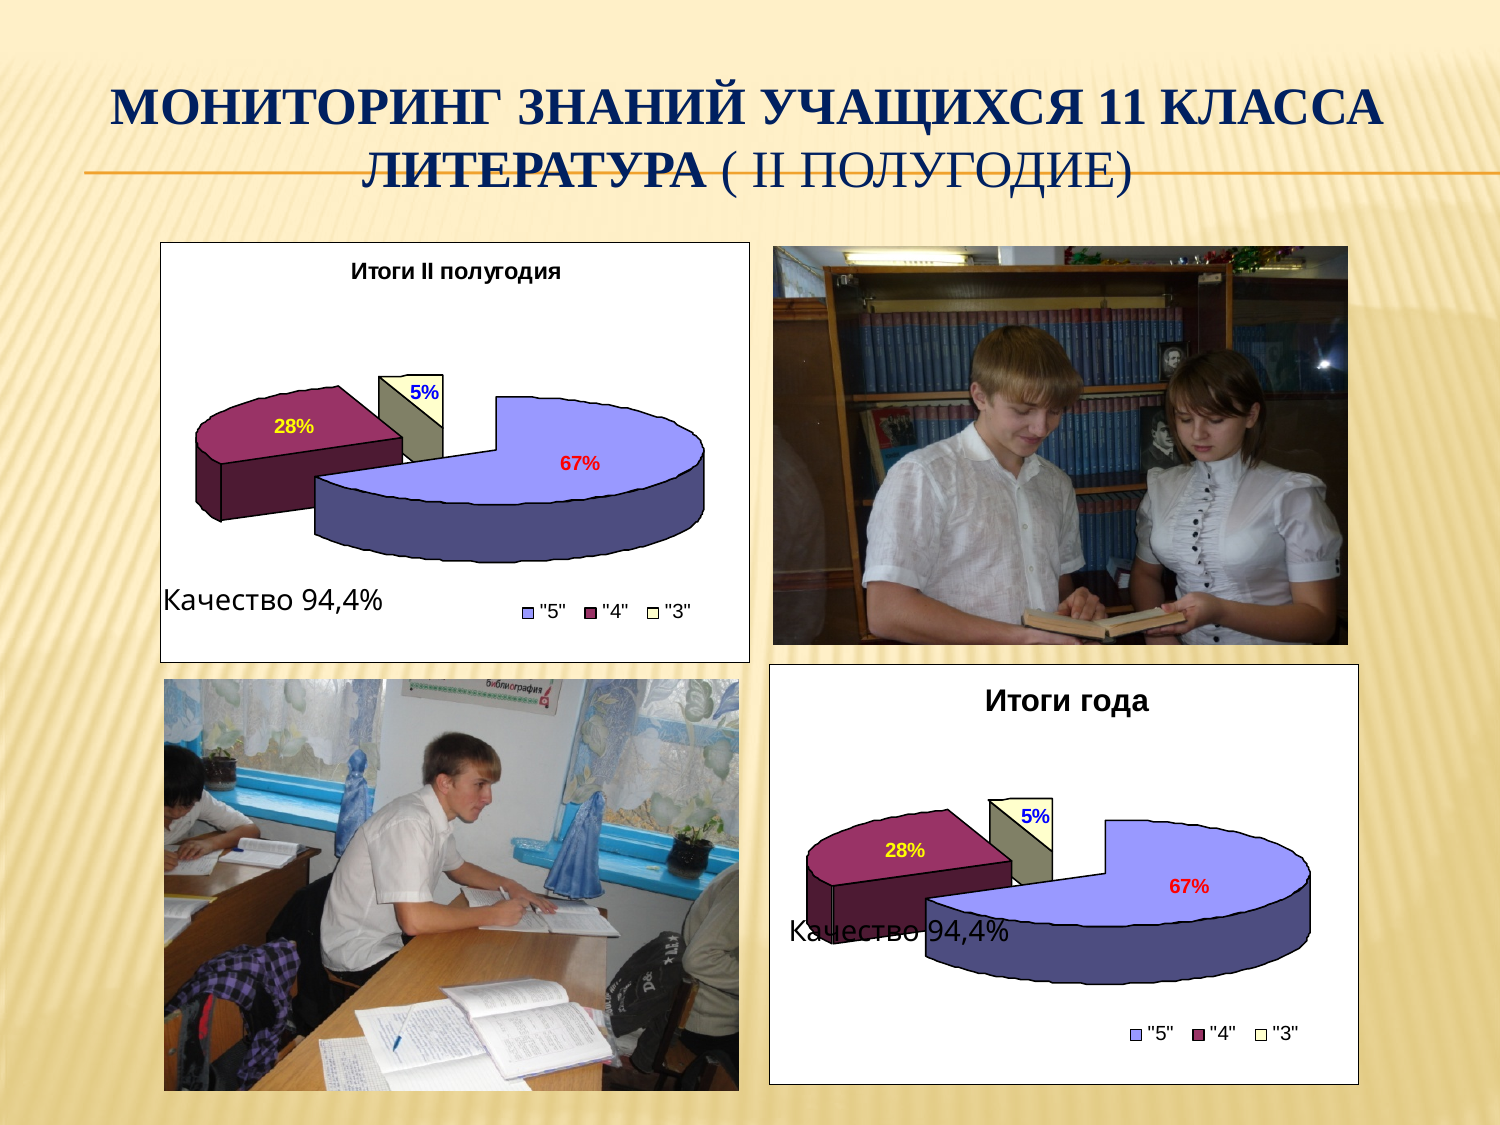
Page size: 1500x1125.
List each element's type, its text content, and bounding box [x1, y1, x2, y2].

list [151, 234, 759, 671]
picture [163, 679, 739, 1092]
title Мониторинг знаний учащихся 11 класса ЛИТЕРАТУРА ( II полугодие) [75, 41, 1425, 230]
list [761, 655, 1369, 1093]
picture [773, 245, 1348, 645]
